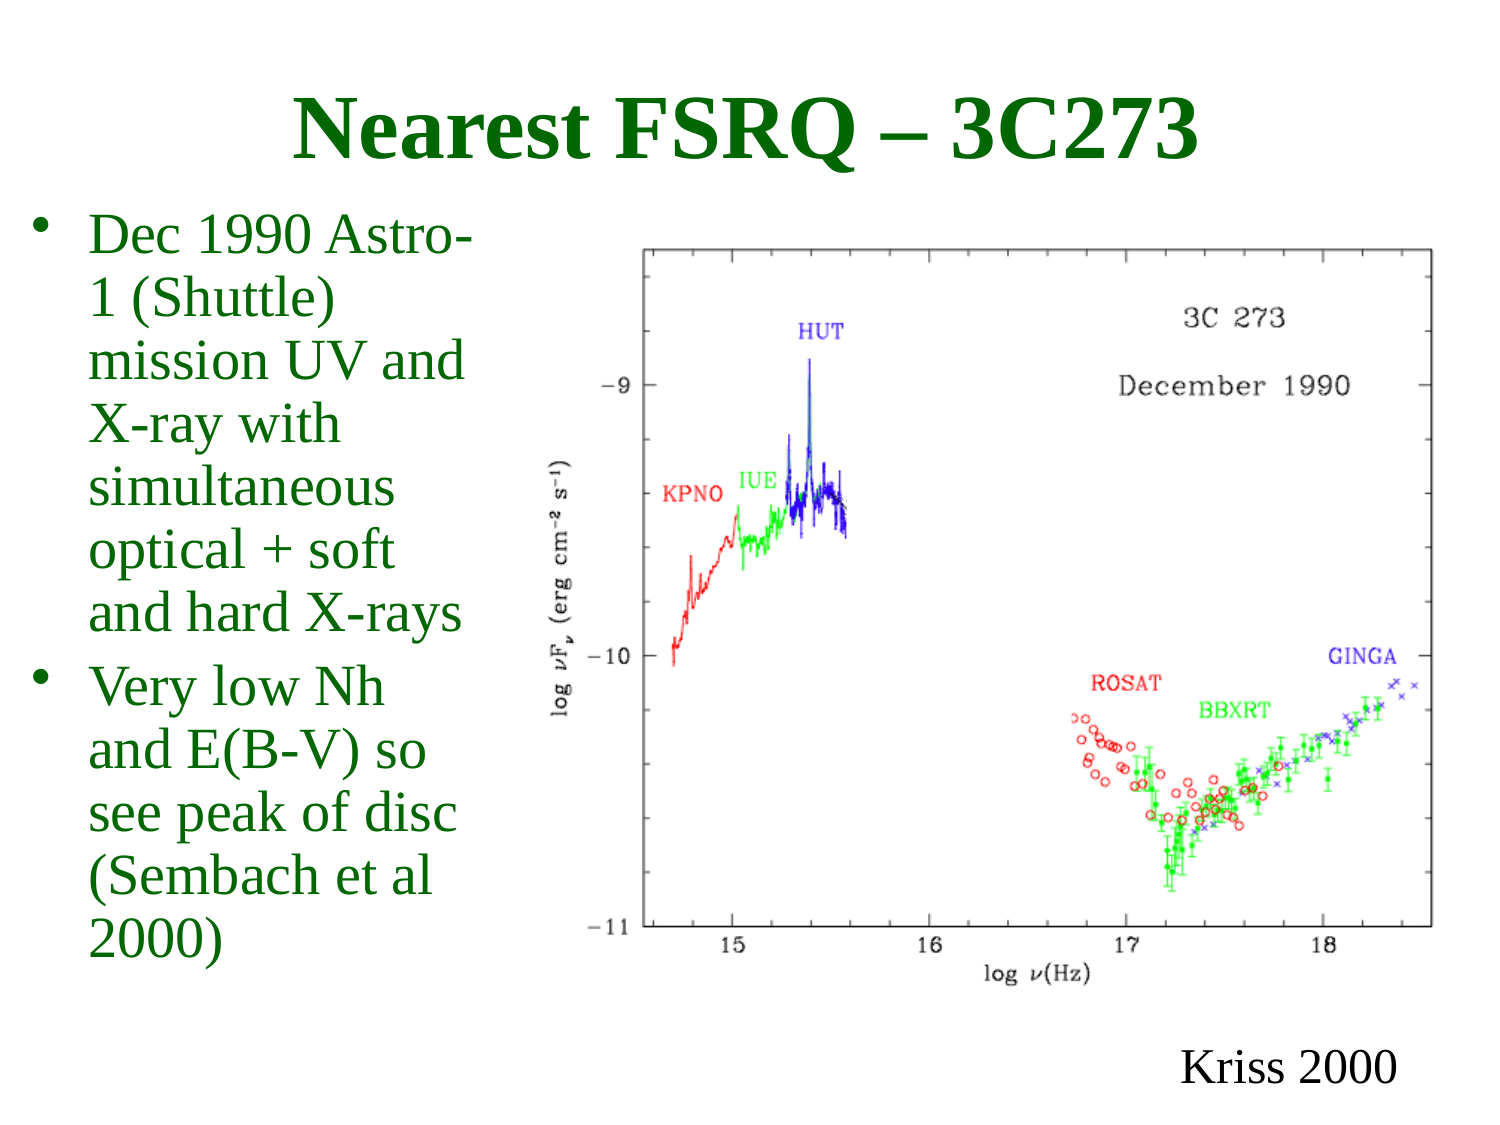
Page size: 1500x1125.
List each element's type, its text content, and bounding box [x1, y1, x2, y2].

picture [480, 215, 1500, 1006]
text_box Dec 1990 Astro-1 (Shuttle) mission UV and X-ray with simultaneous optical + soft and hard X-rays Very low Nh and E(B-V) so see peak of disc (Sembach et al 2000) [17, 195, 496, 1027]
text_box Kriss 2000 [1090, 1026, 1489, 1101]
title Nearest FSRQ – 3C273 [17, 28, 1477, 214]
